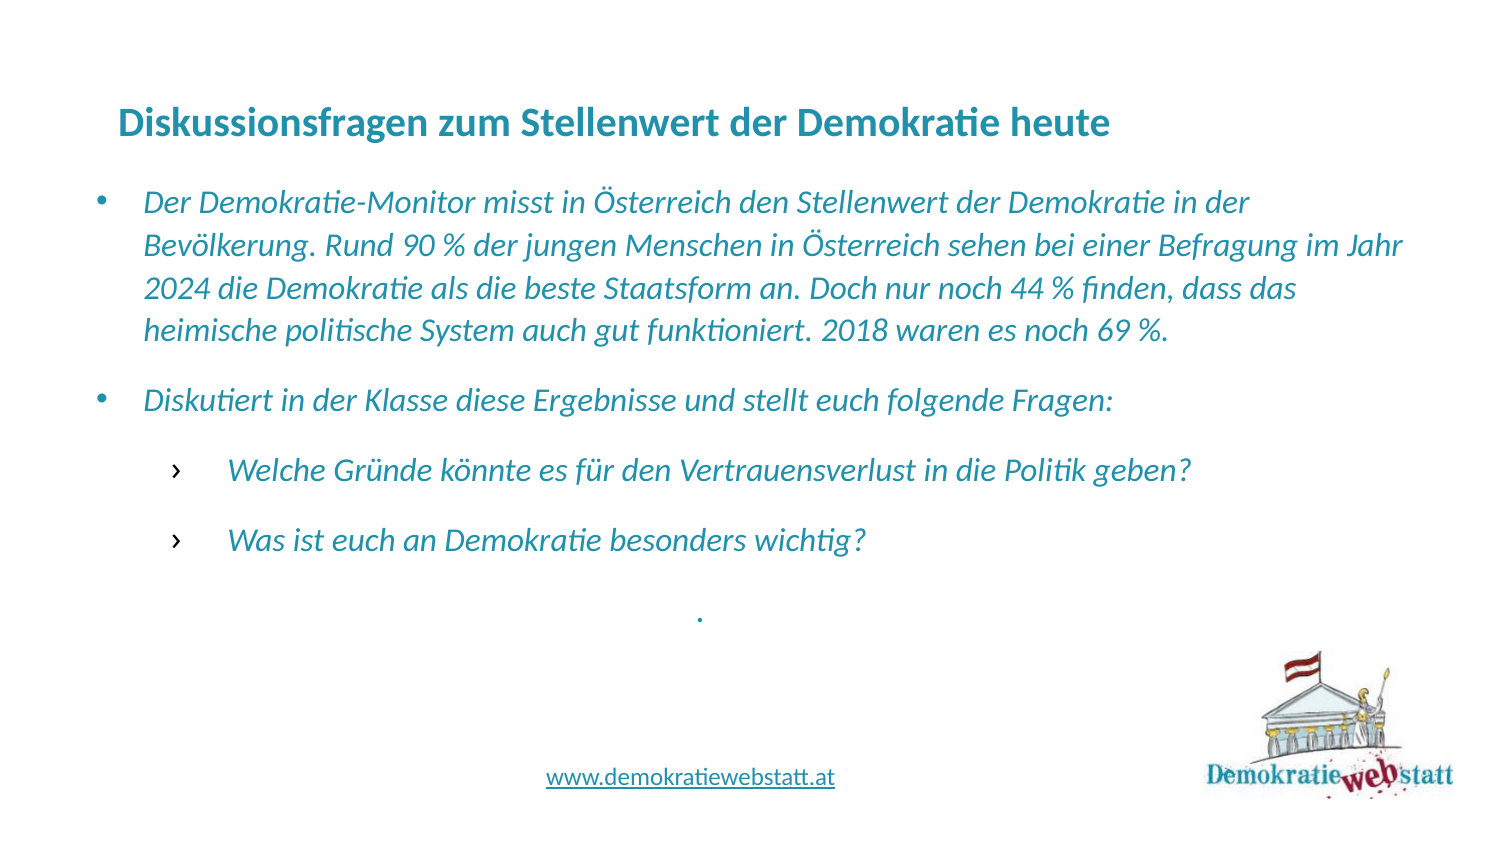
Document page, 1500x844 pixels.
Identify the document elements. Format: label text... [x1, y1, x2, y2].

list Der Demokratie-Monitor misst in Österreich den Stellenwert der Demokratie in der Bevölkerung. Rund 90 % der jungen Menschen in Österreich sehen bei einer Befragung im Jahr 2024 die Demokratie als die beste Staatsform an. Doch nur noch 44 % finden, dass das heimische politische System auch gut funktioniert. 2018 waren es noch 69 %. Diskutiert in der Klasse diese Ergebnisse und stellt euch folgende Fragen: Welche Gründe könnte es für den Vertrauensverlust in die Politik geben? Was ist euch an Demokratie besonders wichtig? . [96, 177, 1432, 753]
picture [1204, 651, 1454, 799]
text_box www.demokratiewebstatt.at [531, 752, 851, 798]
title Diskussionsfragen zum Stellenwert der Demokratie heute [118, 94, 1288, 177]
